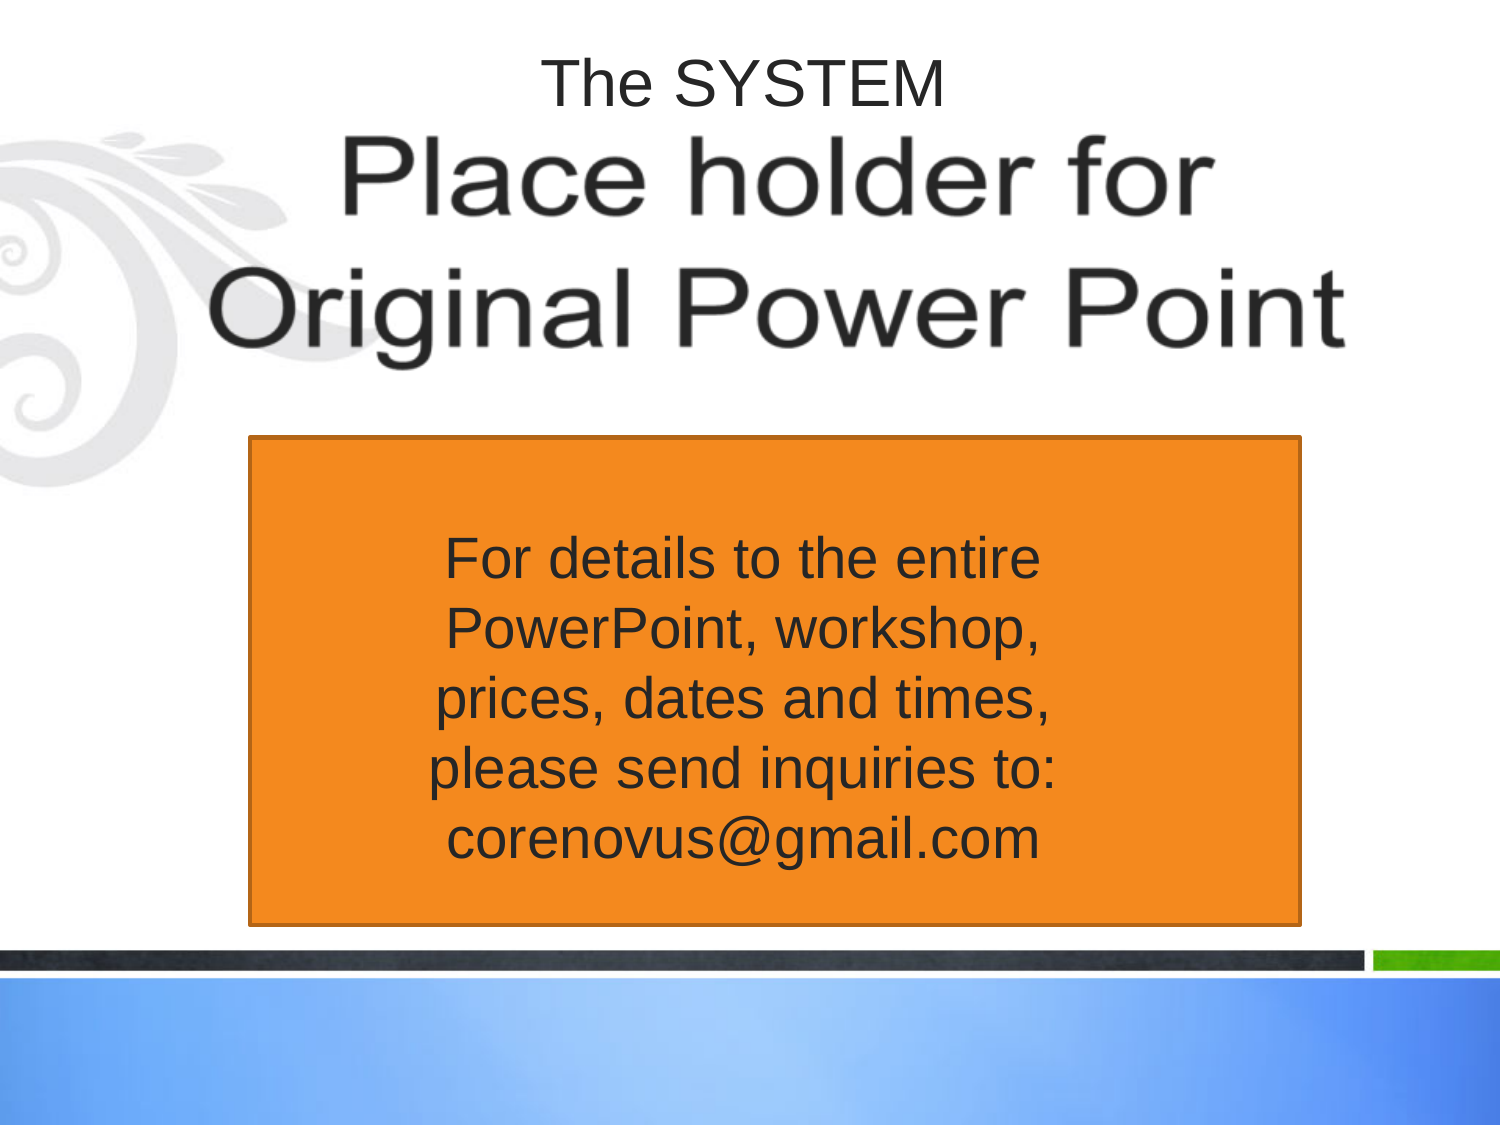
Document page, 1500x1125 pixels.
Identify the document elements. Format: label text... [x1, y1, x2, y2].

text_box For details to the entire PowerPoint, workshop, prices, dates and times, please send inquiries to: corenovus@gmail.com [399, 512, 1088, 878]
text_box [248, 446, 1302, 927]
text_box The SYSTEM [474, 32, 1013, 73]
picture [0, 0, 1500, 1125]
